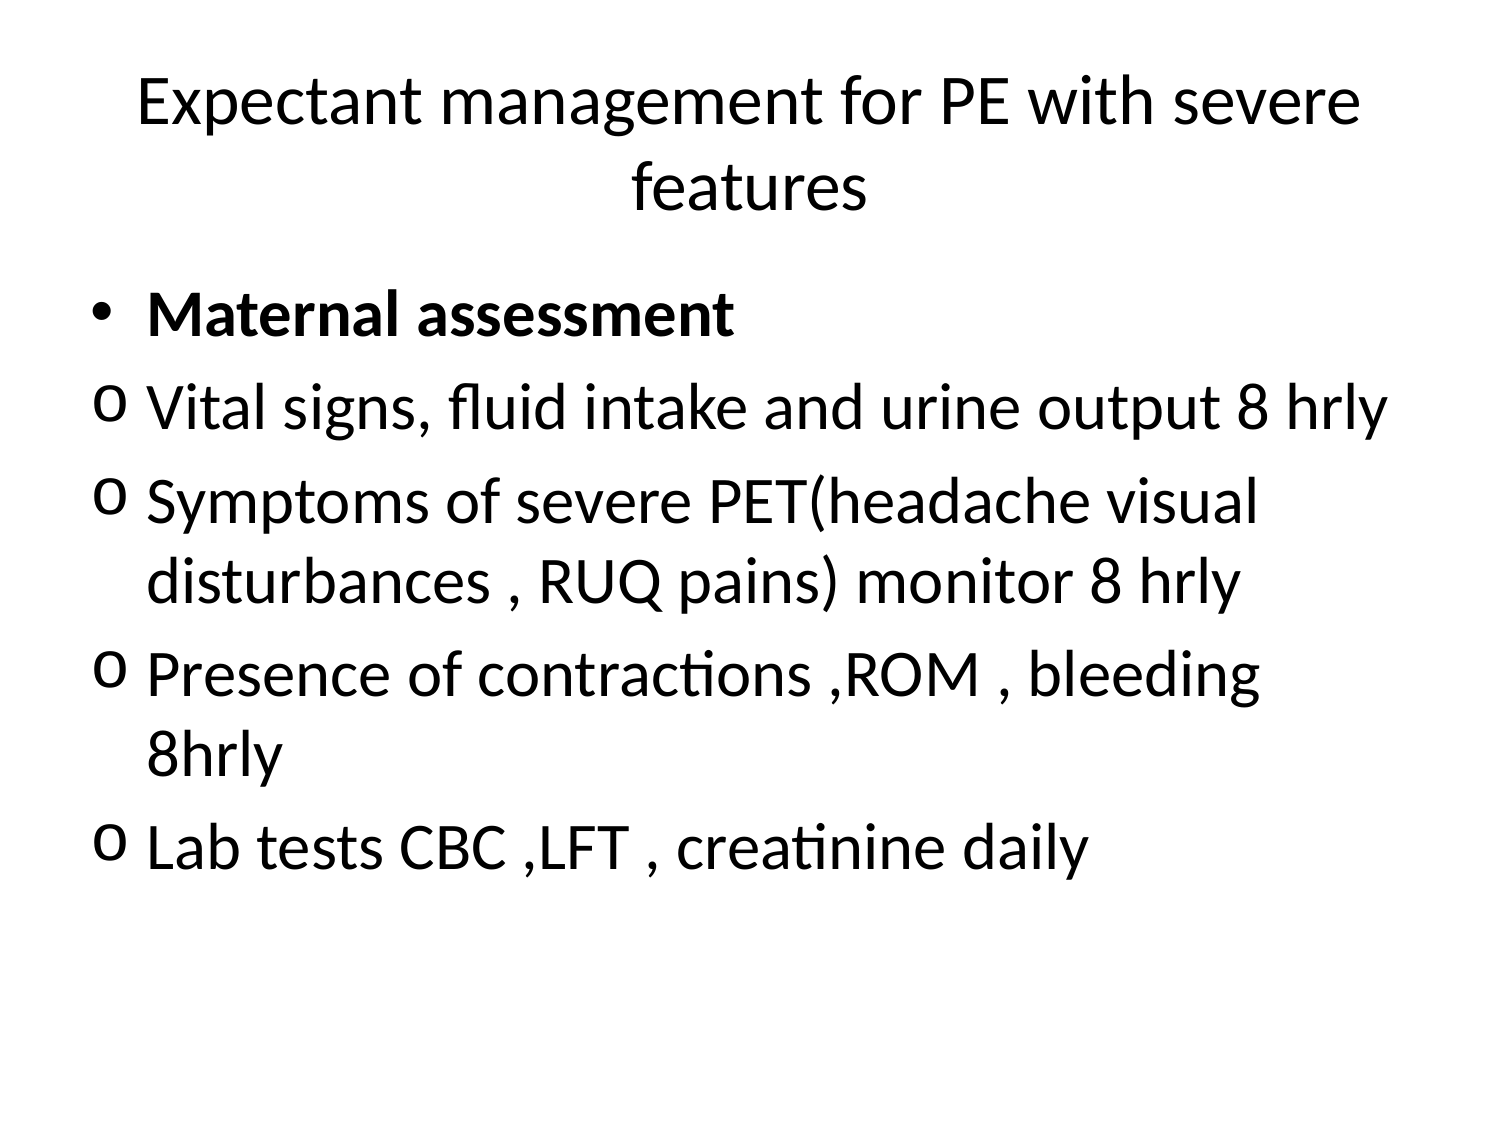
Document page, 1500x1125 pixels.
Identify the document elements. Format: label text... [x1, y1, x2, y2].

title Expectant management for PE with severe features [75, 45, 1425, 233]
list Maternal assessment Vital signs, fluid intake and urine output 8 hrly Symptoms of severe PET(headache visual disturbances , RUQ pains) monitor 8 hrly Presence of contractions ,ROM , bleeding 8hrly Lab tests CBC ,LFT , creatinine daily [75, 262, 1425, 1005]
